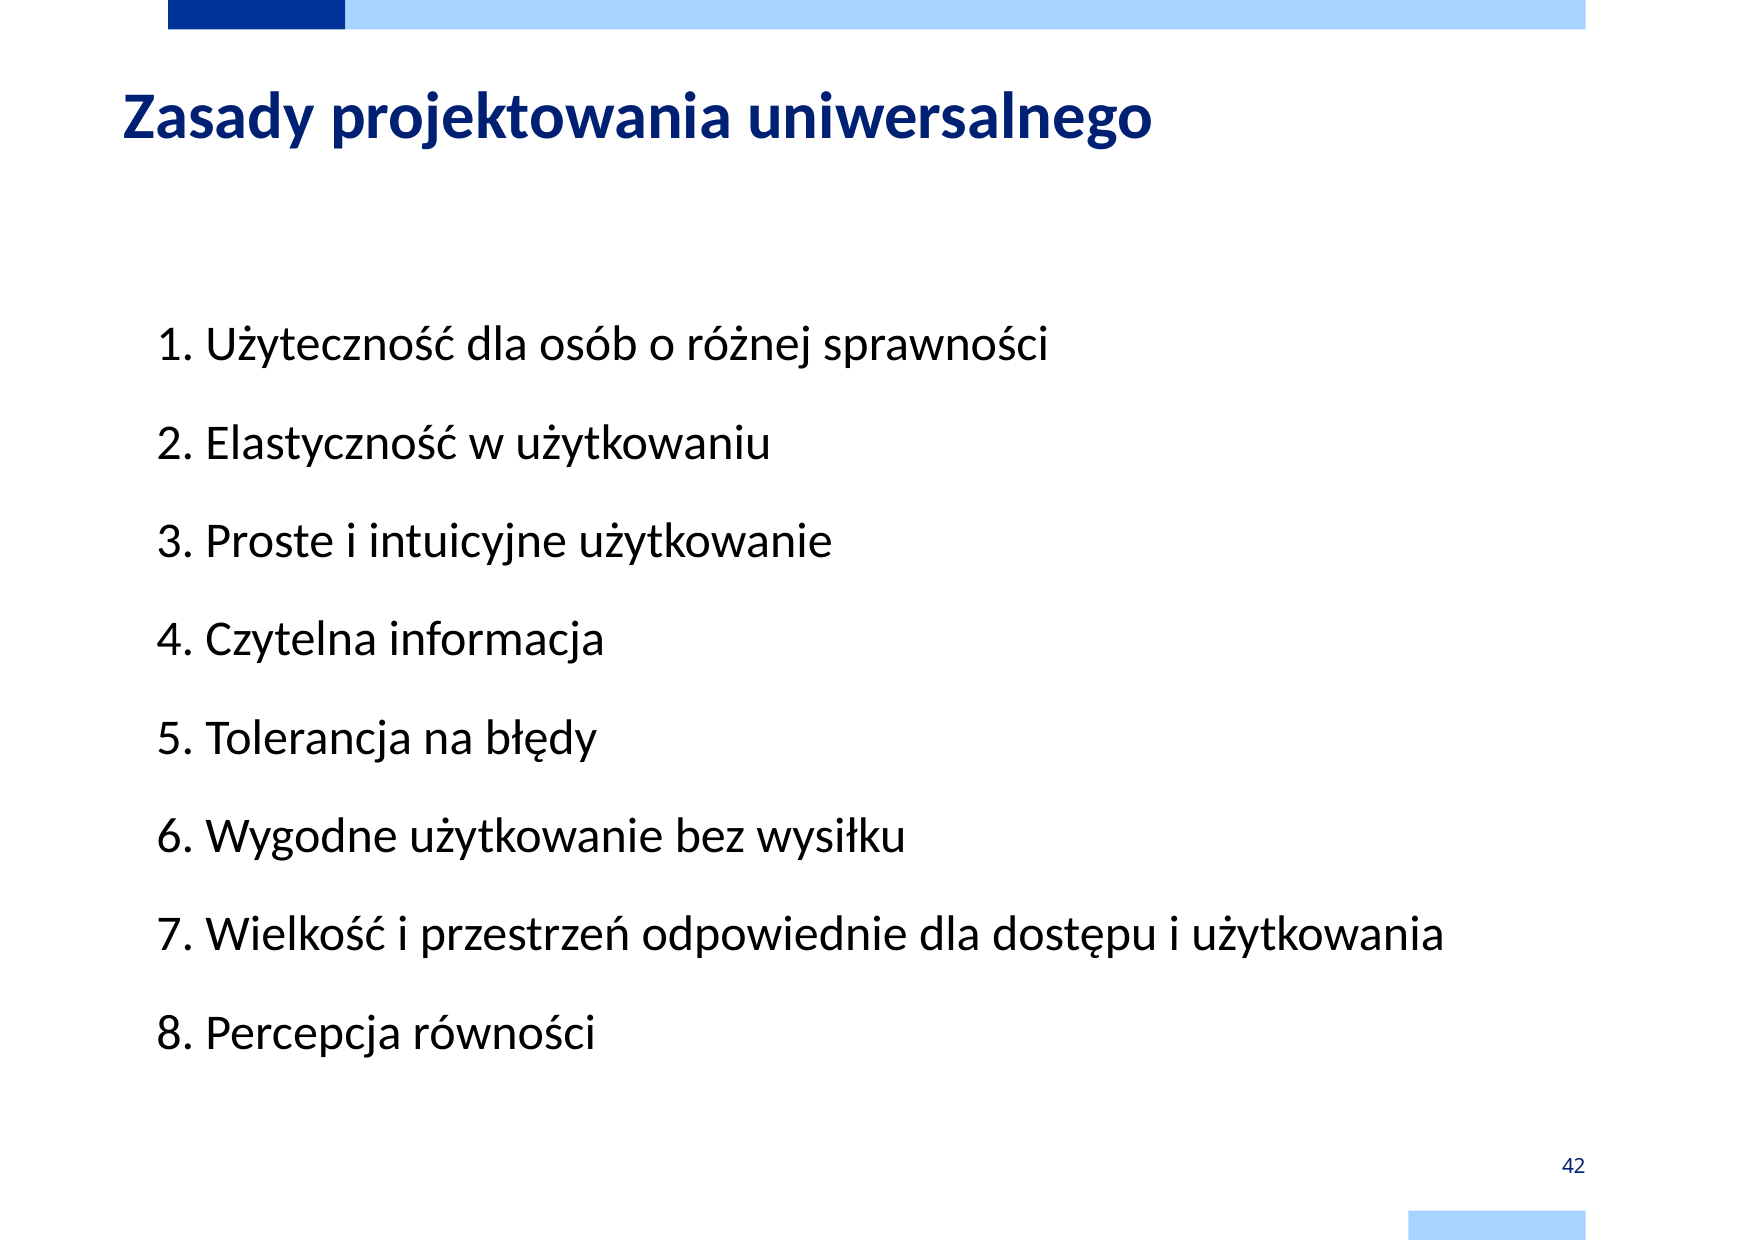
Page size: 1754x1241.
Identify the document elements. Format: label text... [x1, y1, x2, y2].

slide_number 42 [1408, 1151, 1586, 1182]
title Zasady projektowania uniwersalnego [123, 76, 1637, 268]
list 1. Użyteczność dla osób o różnej sprawności 2. Elastyczność w użytkowaniu 3. Proste i intuicyjne użytkowanie 4. Czytelna informacja 5. Tolerancja na błędy 6. Wygodne użytkowanie bez wysiłku 7. Wielkość i przestrzeń odpowiednie dla dostępu i użytkowania 8. Percepcja równości [156, 280, 1670, 960]
